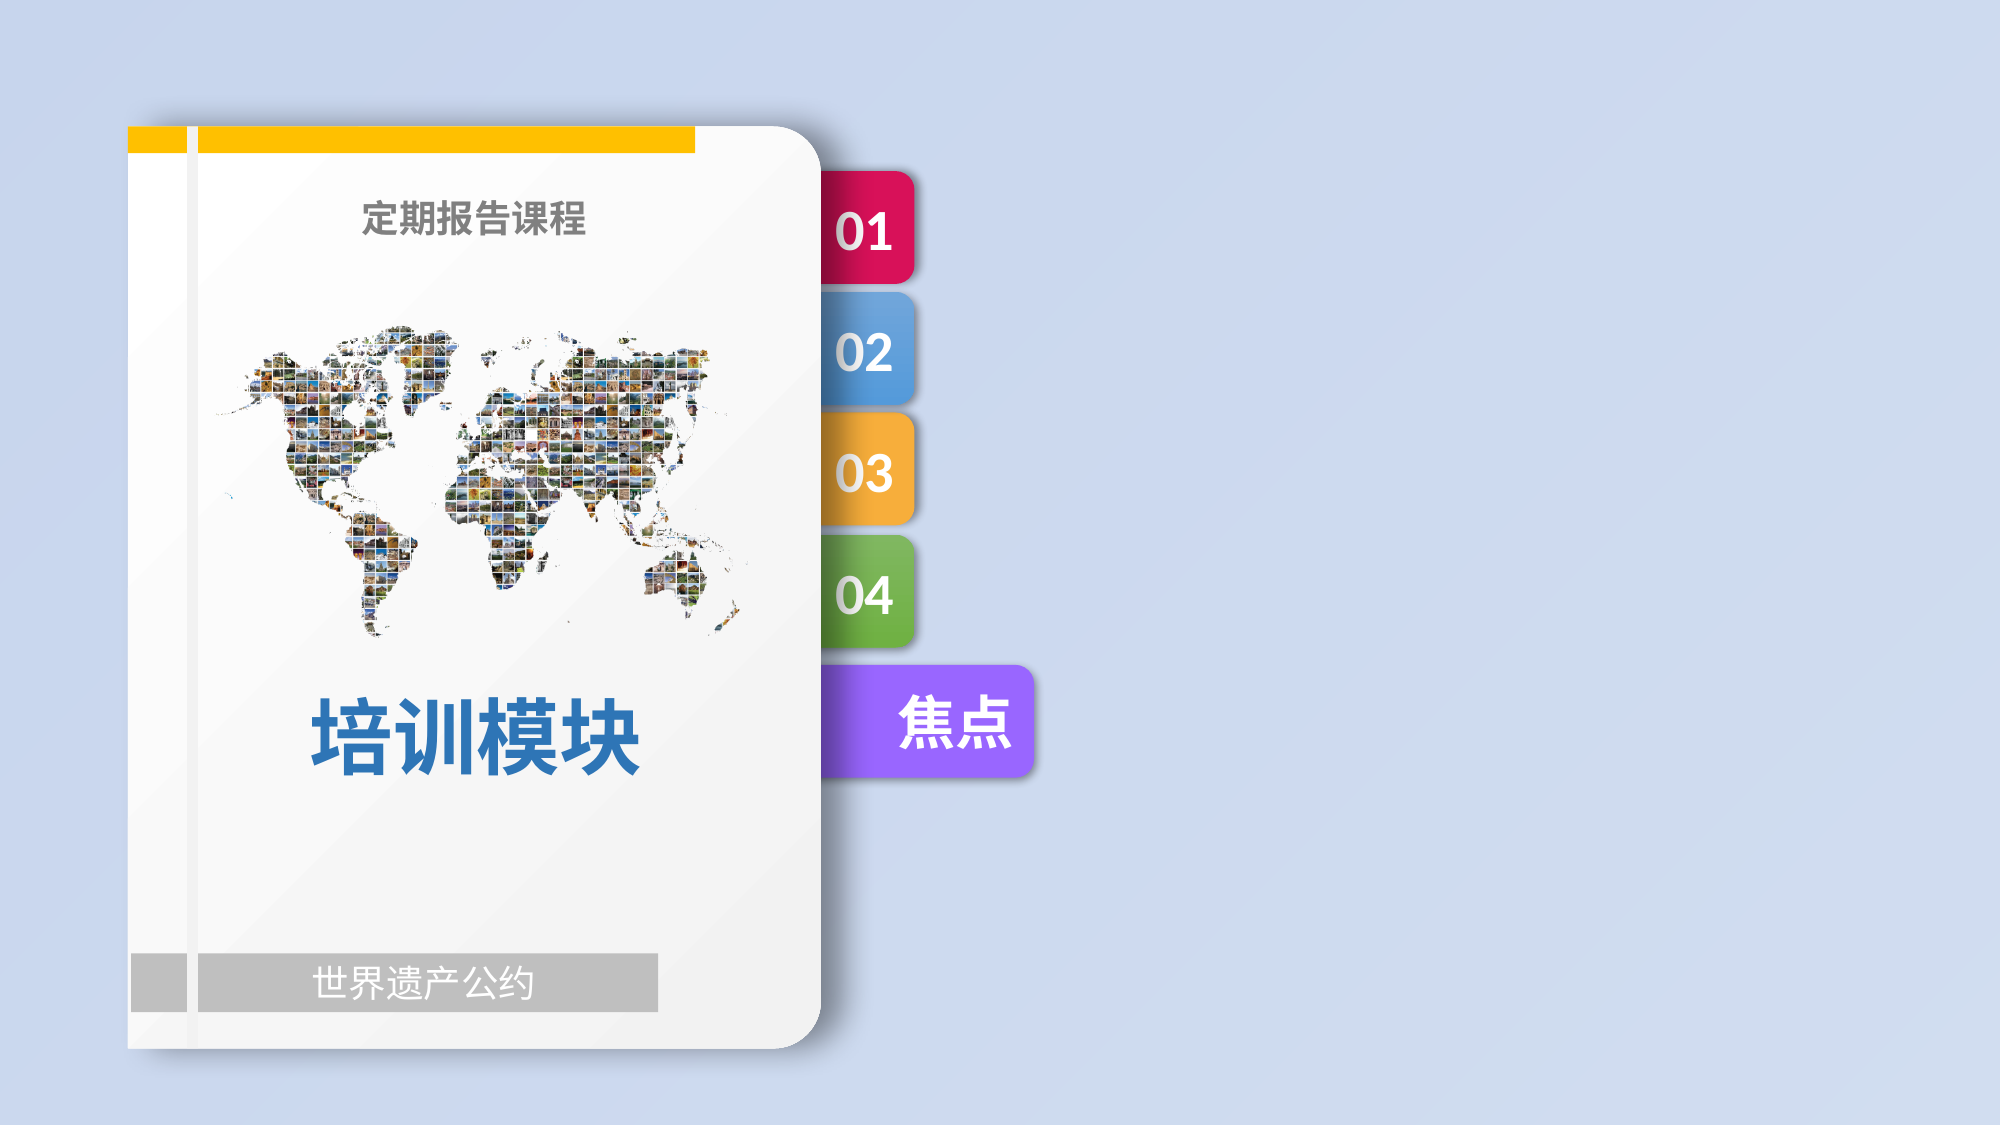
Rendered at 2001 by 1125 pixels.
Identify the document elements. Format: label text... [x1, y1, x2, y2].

text_box 02 [866, 291, 915, 405]
text_box 03 [866, 414, 916, 527]
text_box 01 [865, 170, 916, 285]
text_box 04 [866, 534, 915, 648]
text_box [127, 126, 825, 1049]
text_box 焦点 [866, 663, 1036, 779]
